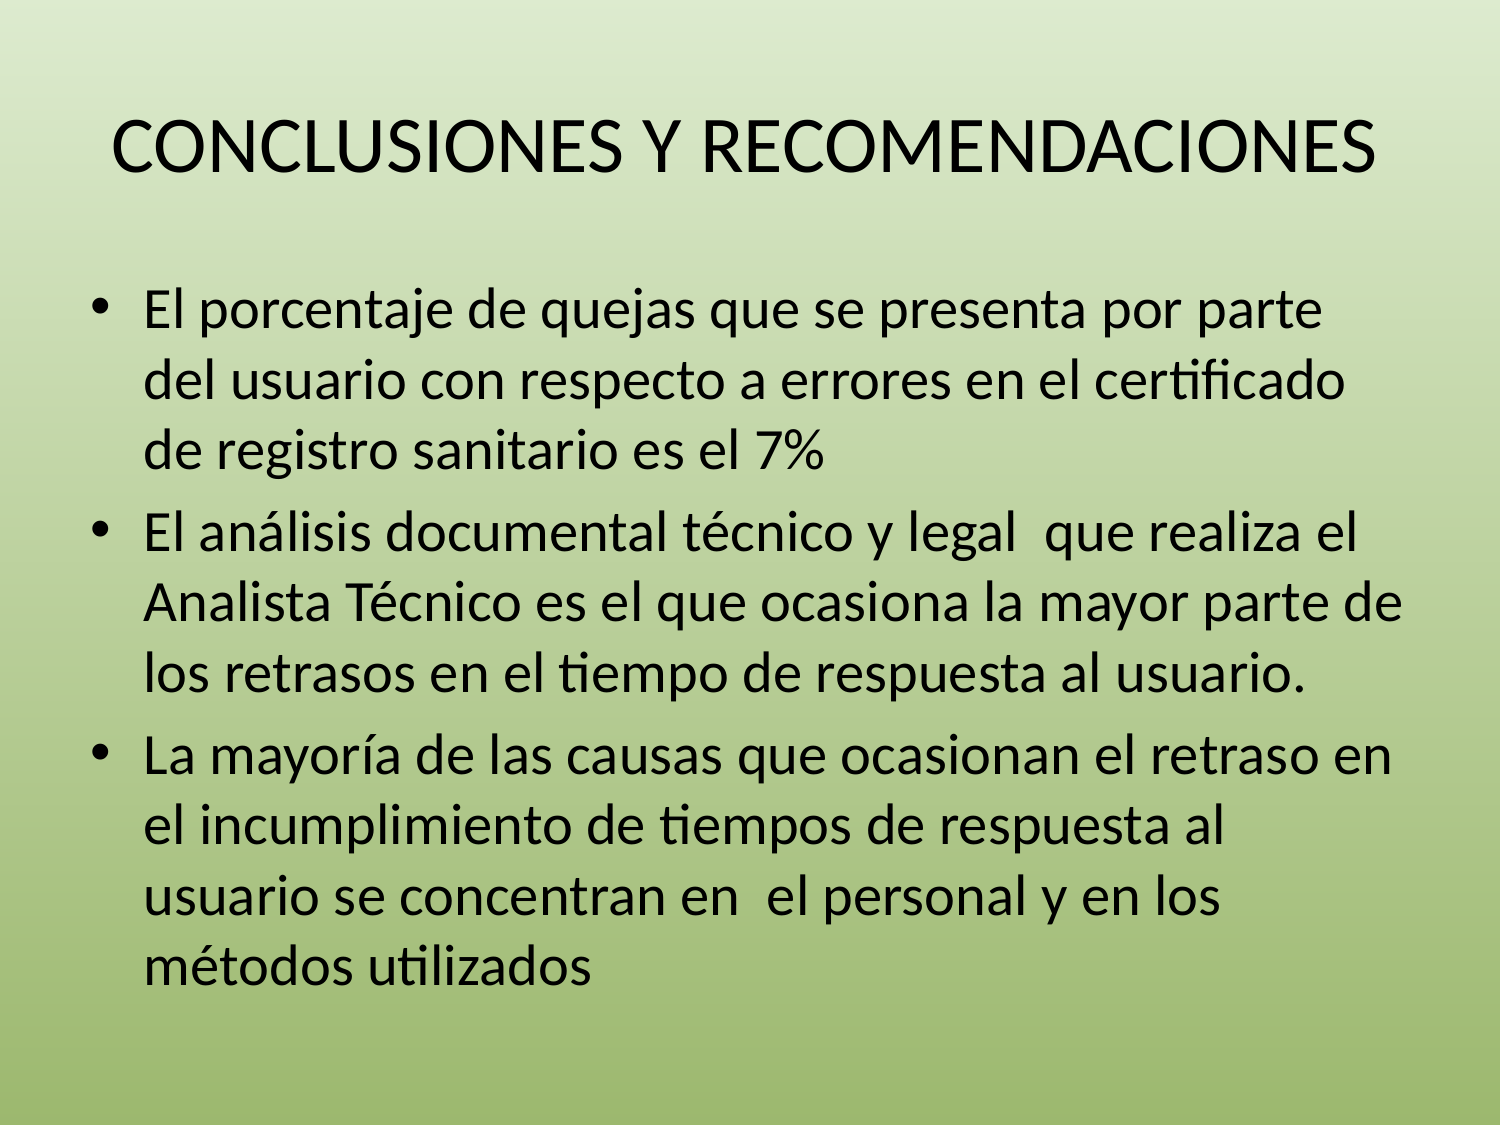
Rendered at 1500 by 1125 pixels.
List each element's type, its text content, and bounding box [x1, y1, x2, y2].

title CONCLUSIONES Y RECOMENDACIONES [70, 46, 1421, 235]
list El porcentaje de quejas que se presenta por parte del usuario con respecto a errores en el certificado de registro sanitario es el 7% El análisis documental técnico y legal que realiza el Analista Técnico es el que ocasiona la mayor parte de los retrasos en el tiempo de respuesta al usuario. La mayoría de las causas que ocasionan el retraso en el incumplimiento de tiempos de respuesta al usuario se concentran en el personal y en los métodos utilizados [75, 262, 1425, 1005]
